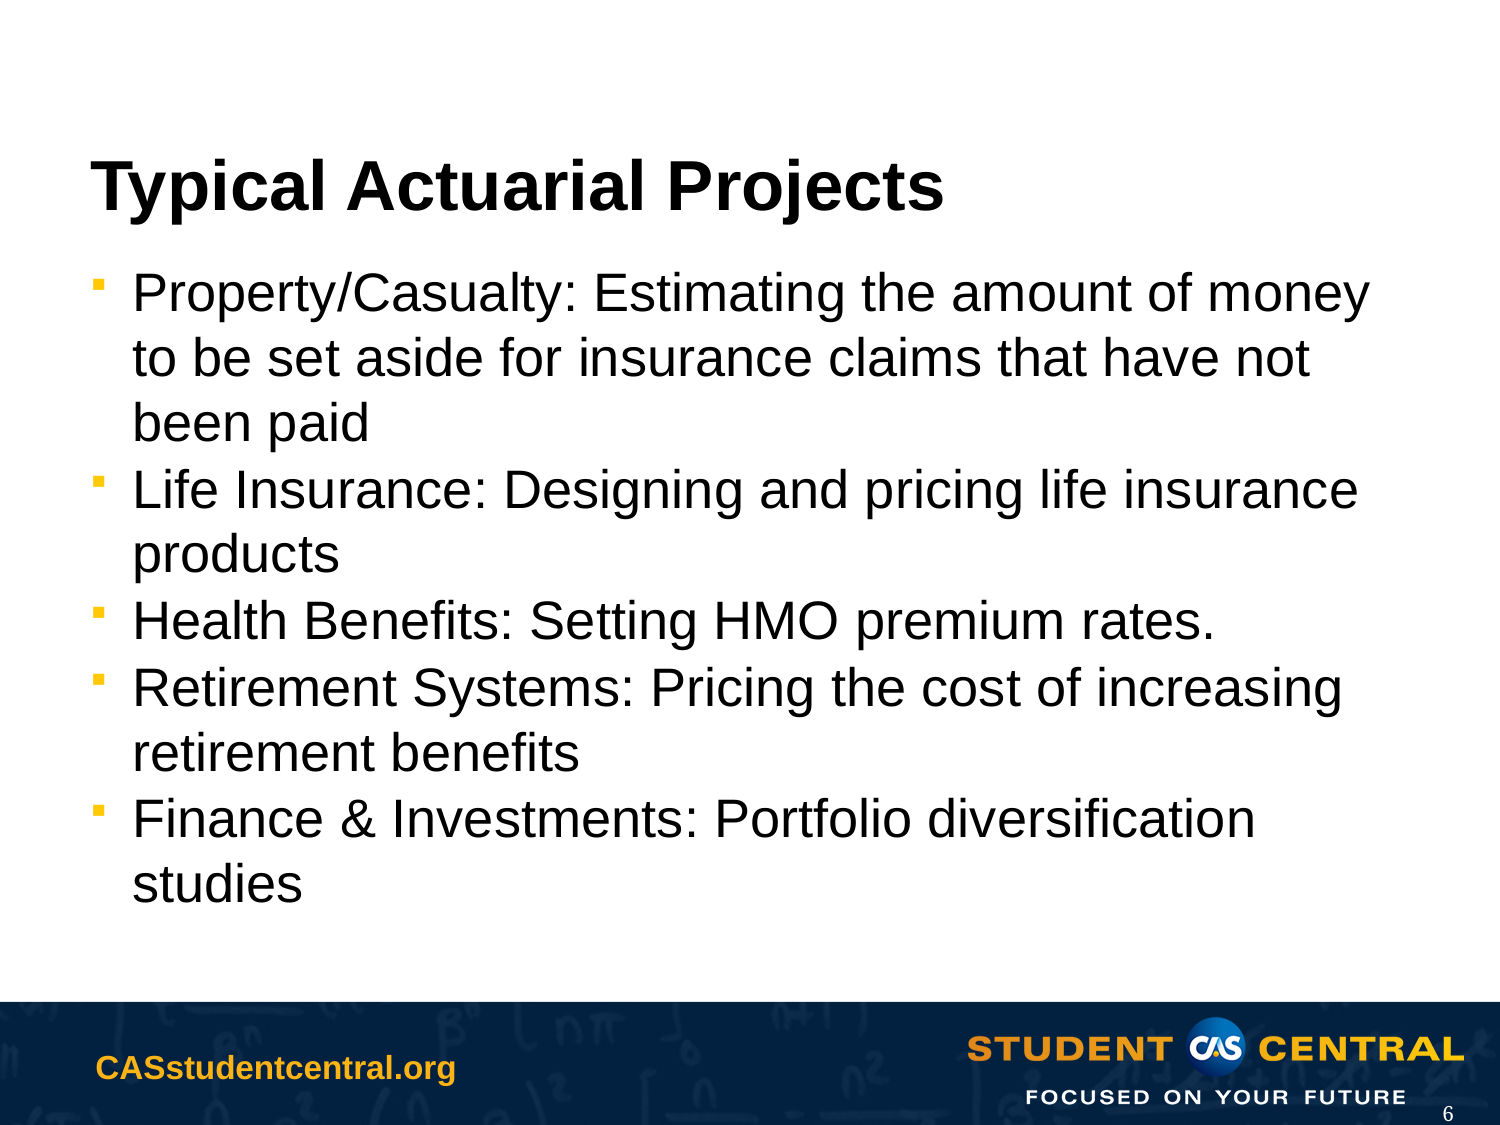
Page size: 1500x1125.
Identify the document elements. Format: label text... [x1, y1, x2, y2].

picture [0, 0, 1500, 1125]
list Property/Casualty: Estimating the amount of money to be set aside for insurance claims that have not been paid Life Insurance: Designing and pricing life insurance products Health Benefits: Setting HMO premium rates. Retirement Systems: Pricing the cost of increasing retirement benefits Finance & Investments: Portfolio diversification studies [75, 249, 1425, 925]
slide_number 6 [1406, 1093, 1491, 1125]
title Typical Actuarial Projects [75, 45, 1468, 233]
